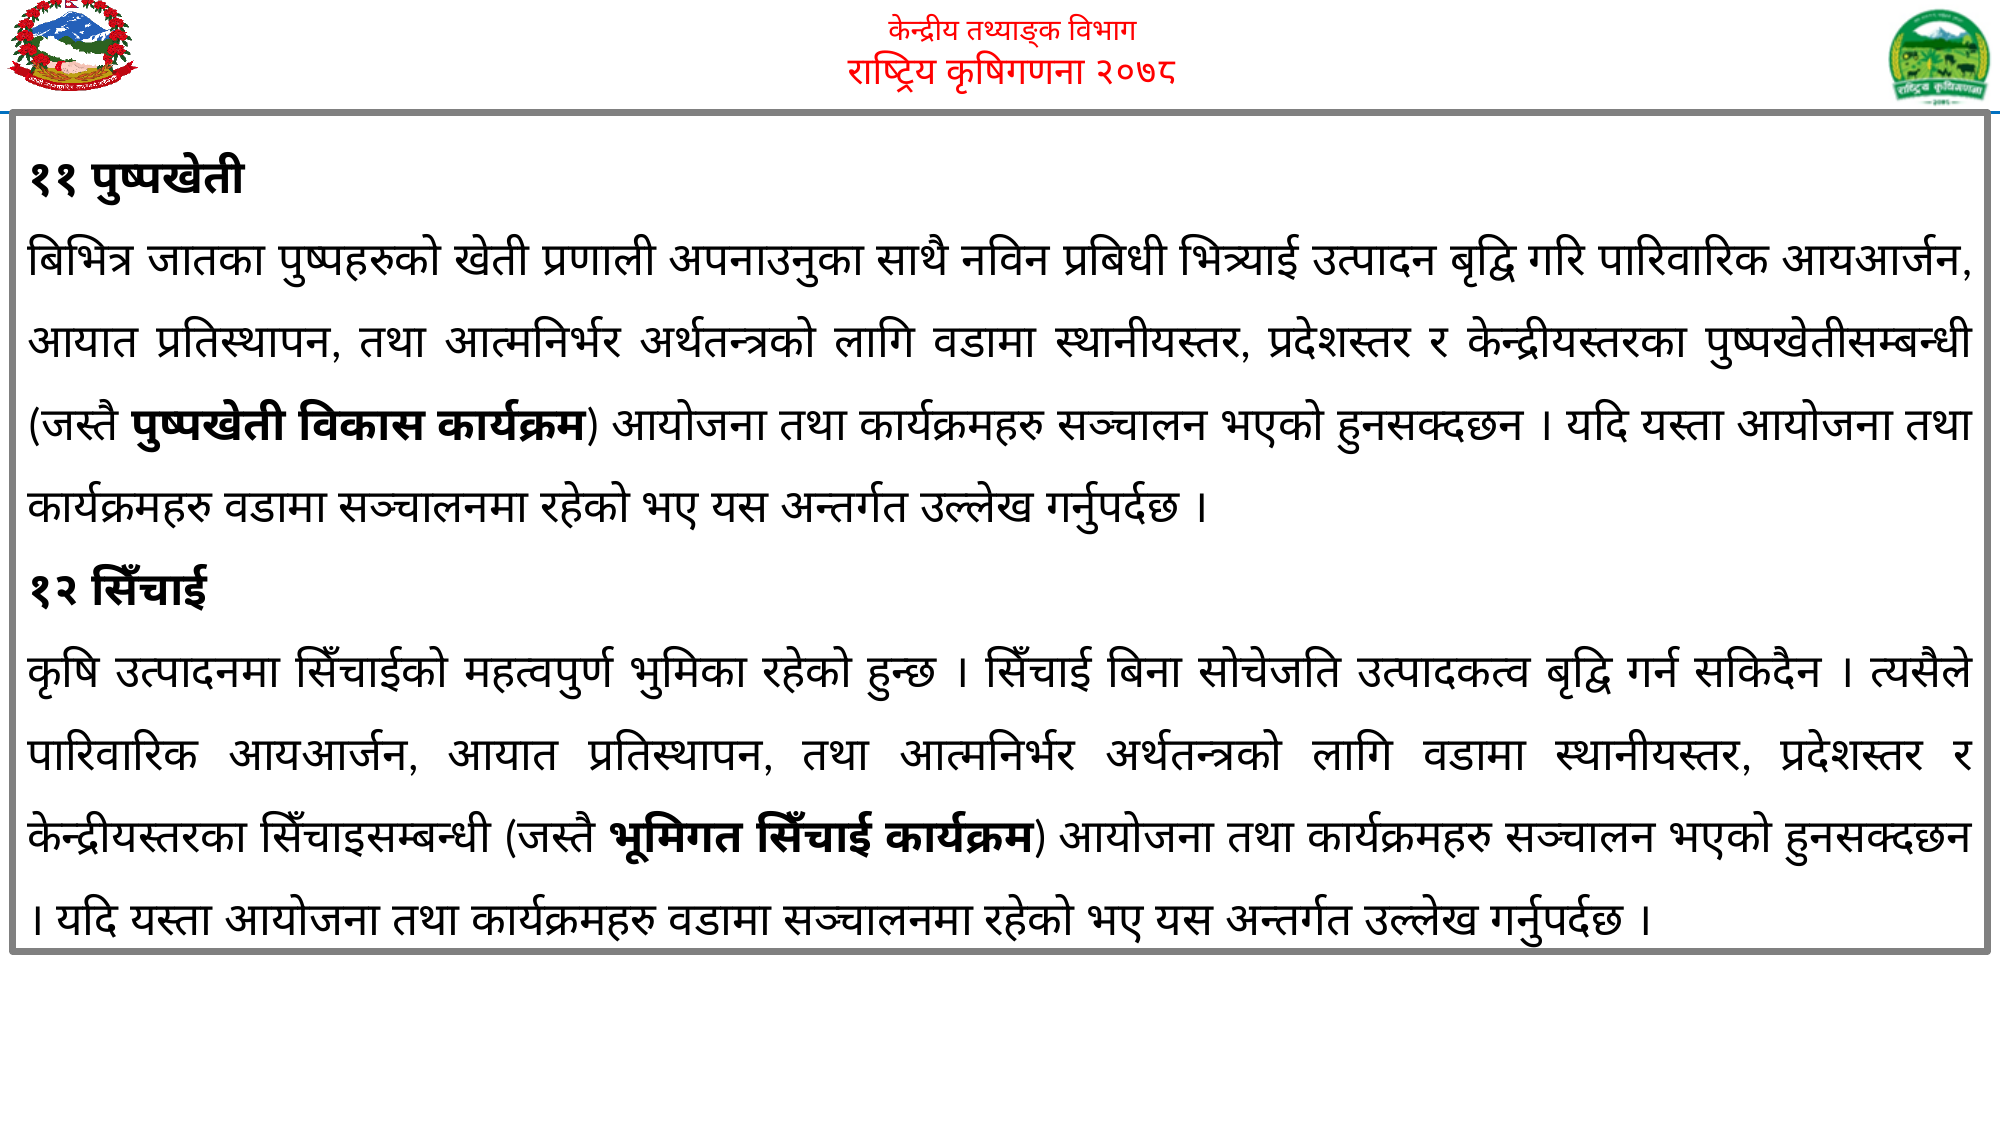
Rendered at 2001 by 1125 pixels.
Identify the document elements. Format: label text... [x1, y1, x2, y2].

picture [7, 0, 138, 91]
text_box ११ पुष्पखेती बिभित्र जातका पुष्पहरुको खेती प्रणाली अपनाउनुका साथै नविन प्रबिधी भित्र्याई उत्पादन बृद्वि गरि पारिवारिक आयआर्जन, आयात प्रतिस्थापन, तथा आत्मनिर्भर अर्थतन्त्रको लागि वडामा स्थानीयस्तर, प्रदेशस्तर र केन्द्रीयस्तरका पुष्पखेतीसम्बन्धी (जस्तै पुष्पखेती विकास कार्यक्रम) आयोजना तथा कार्यक्रमहरु सञ्चालन भएको हुनसक्दछन । यदि यस्ता आयोजना तथा कार्यक्रमहरु वडामा सञ्चालनमा रहेको भए यस अन्तर्गत उल्लेख गर्नुपर्दछ । १२ सिँचाई कृषि उत्पादनमा सिँचाईको महत्वपुर्ण भुमिका रहेको हुन्छ । सिँचाई बिना सोचेजति उत्पादकत्व बृद्वि गर्न सकिदैन । त्यसैले पारिवारिक आयआर्जन, आयात प्रतिस्थापन, तथा आत्मनिर्भर अर्थतन्त्रको लागि वडामा स्थानीयस्तर, प्रदेशस्तर र केन्द्रीयस्तरका सिँचाइसम्बन्धी (जस्तै भूमिगत सिँचाई कार्यक्रम) आयोजना तथा कार्यक्रमहरु सञ्चालन भएको हुनसक्दछन । यदि यस्ता आयोजना तथा कार्यक्रमहरु वडामा सञ्चालनमा रहेको भए यस अन्तर्गत उल्लेख गर्नुपर्दछ । [12, 112, 1988, 952]
picture [1887, 4, 1993, 110]
